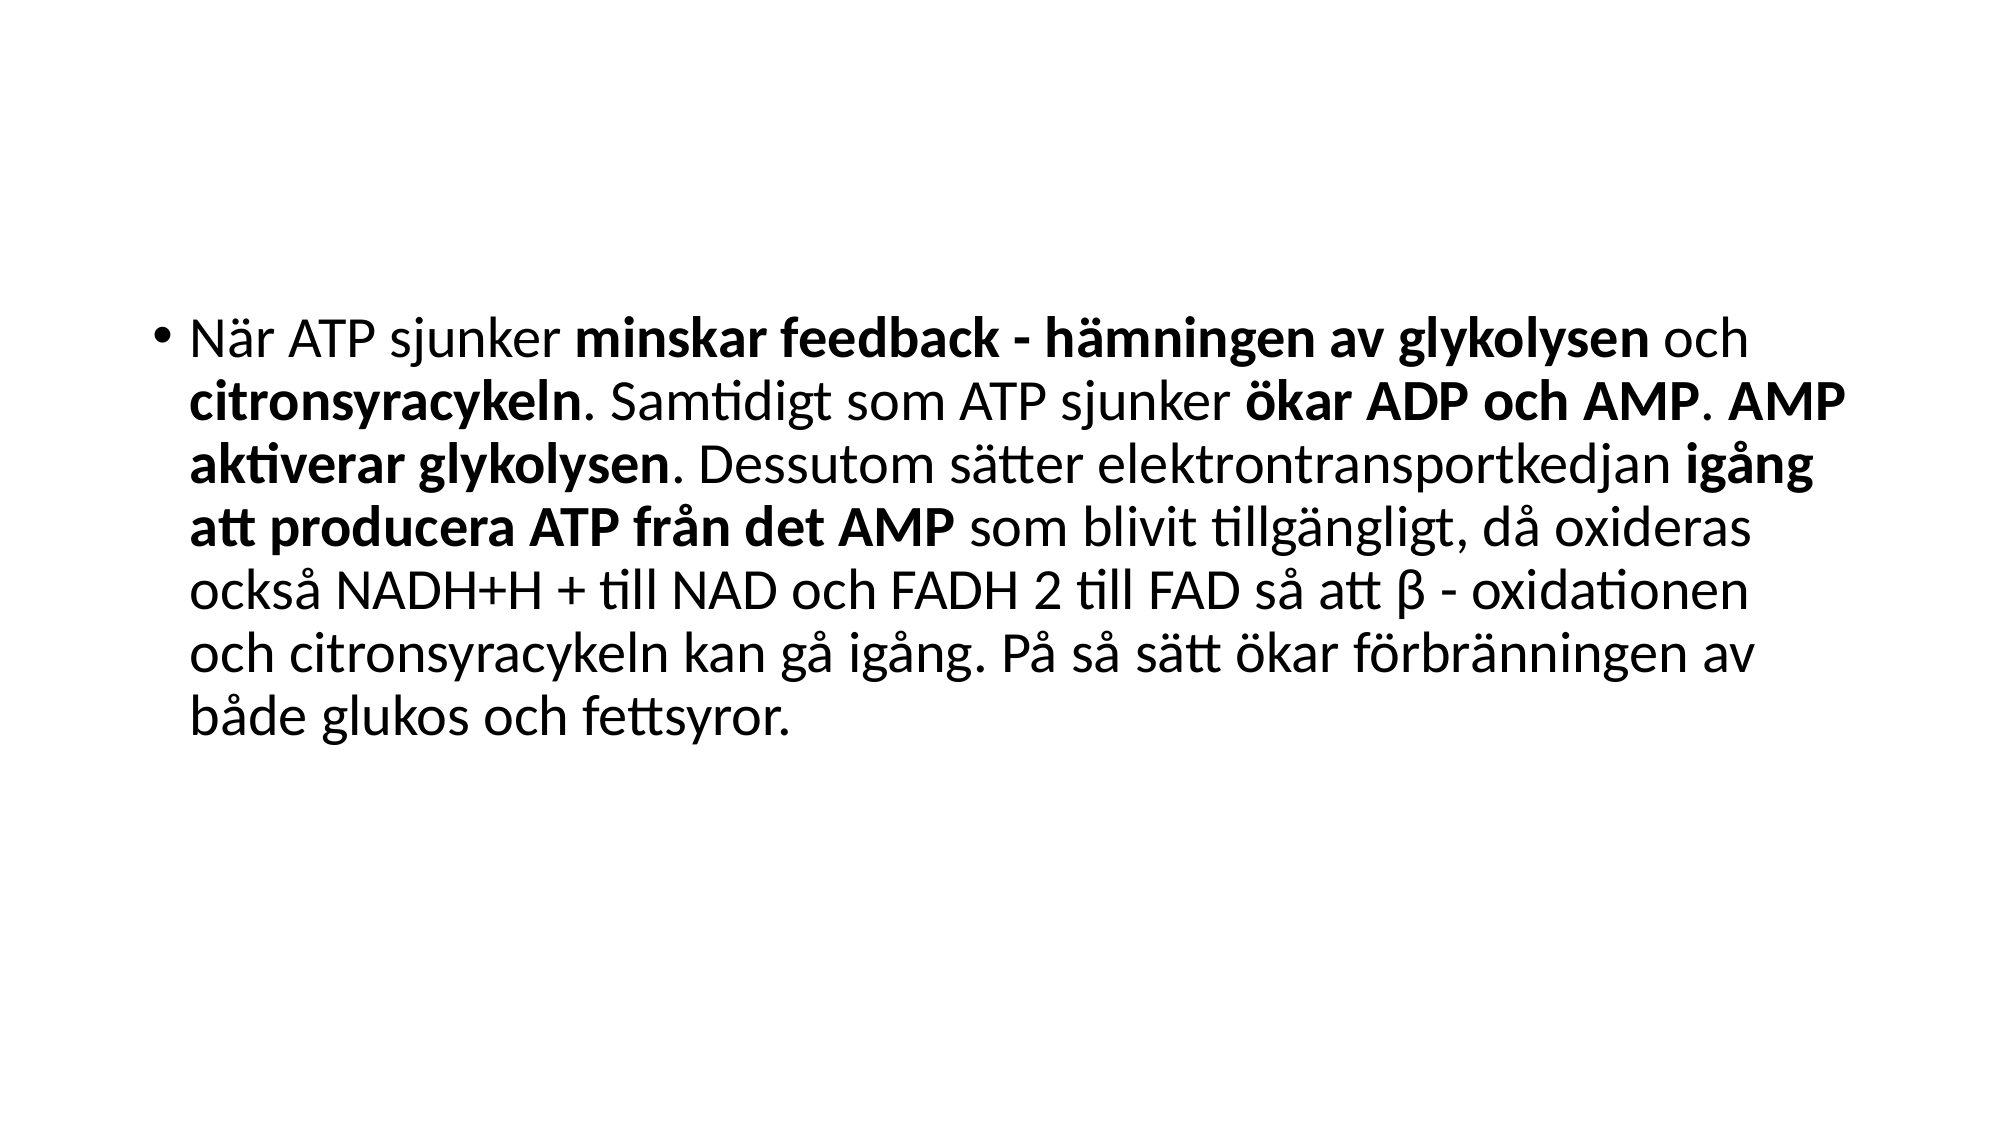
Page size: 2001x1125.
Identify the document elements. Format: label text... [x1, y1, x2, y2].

list När ATP sjunker minskar feedback - hämningen av glykolysen och citronsyracykeln. Samtidigt som ATP sjunker ökar ADP och AMP. AMP aktiverar glykolysen. Dessutom sätter elektrontransportkedjan igång att producera ATP från det AMP som blivit tillgängligt, då oxideras också NADH+H + till NAD och FADH 2 till FAD så att β - oxidationen och citronsyracykeln kan gå igång. På så sätt ökar förbränningen av både glukos och fettsyror. [137, 299, 1863, 1014]
